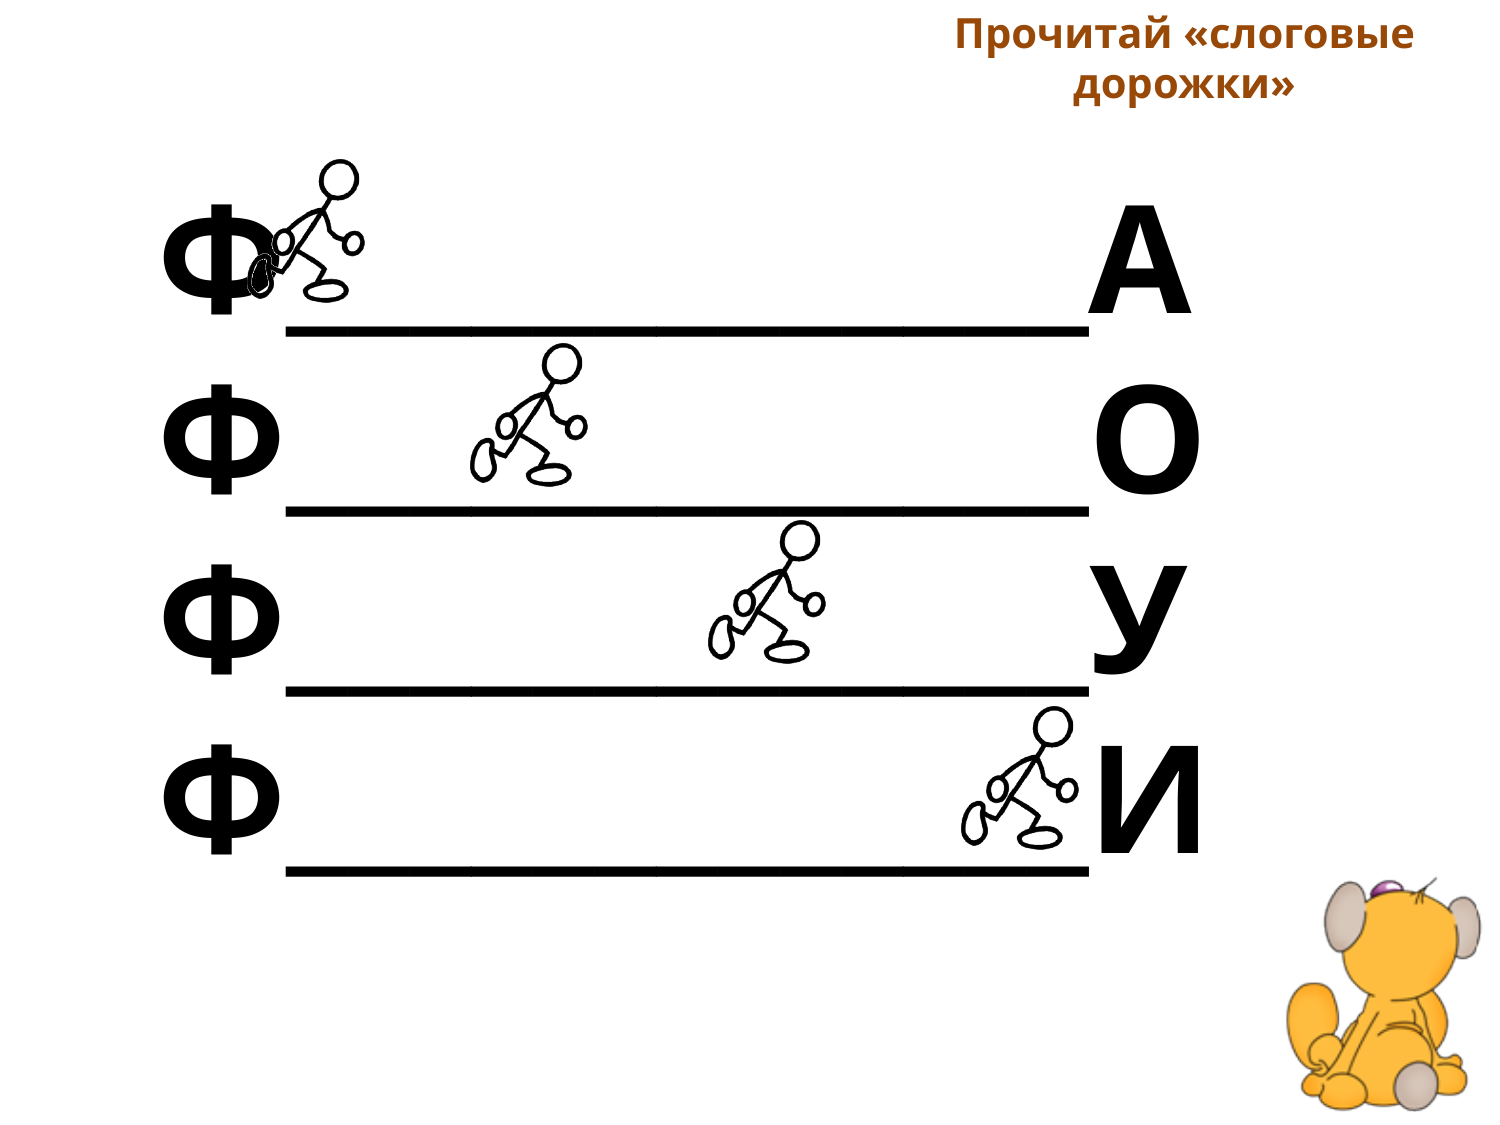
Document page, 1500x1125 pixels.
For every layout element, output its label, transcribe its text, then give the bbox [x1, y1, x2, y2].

text_box Ф_____________А Ф_____________О Ф_____________У Ф_____________И [143, 155, 1228, 936]
picture [691, 515, 842, 667]
picture [229, 155, 381, 306]
text_box Прочитай «слоговые дорожки» [869, 0, 1500, 115]
picture [1277, 866, 1500, 1125]
picture [944, 702, 1095, 853]
picture [453, 339, 604, 491]
